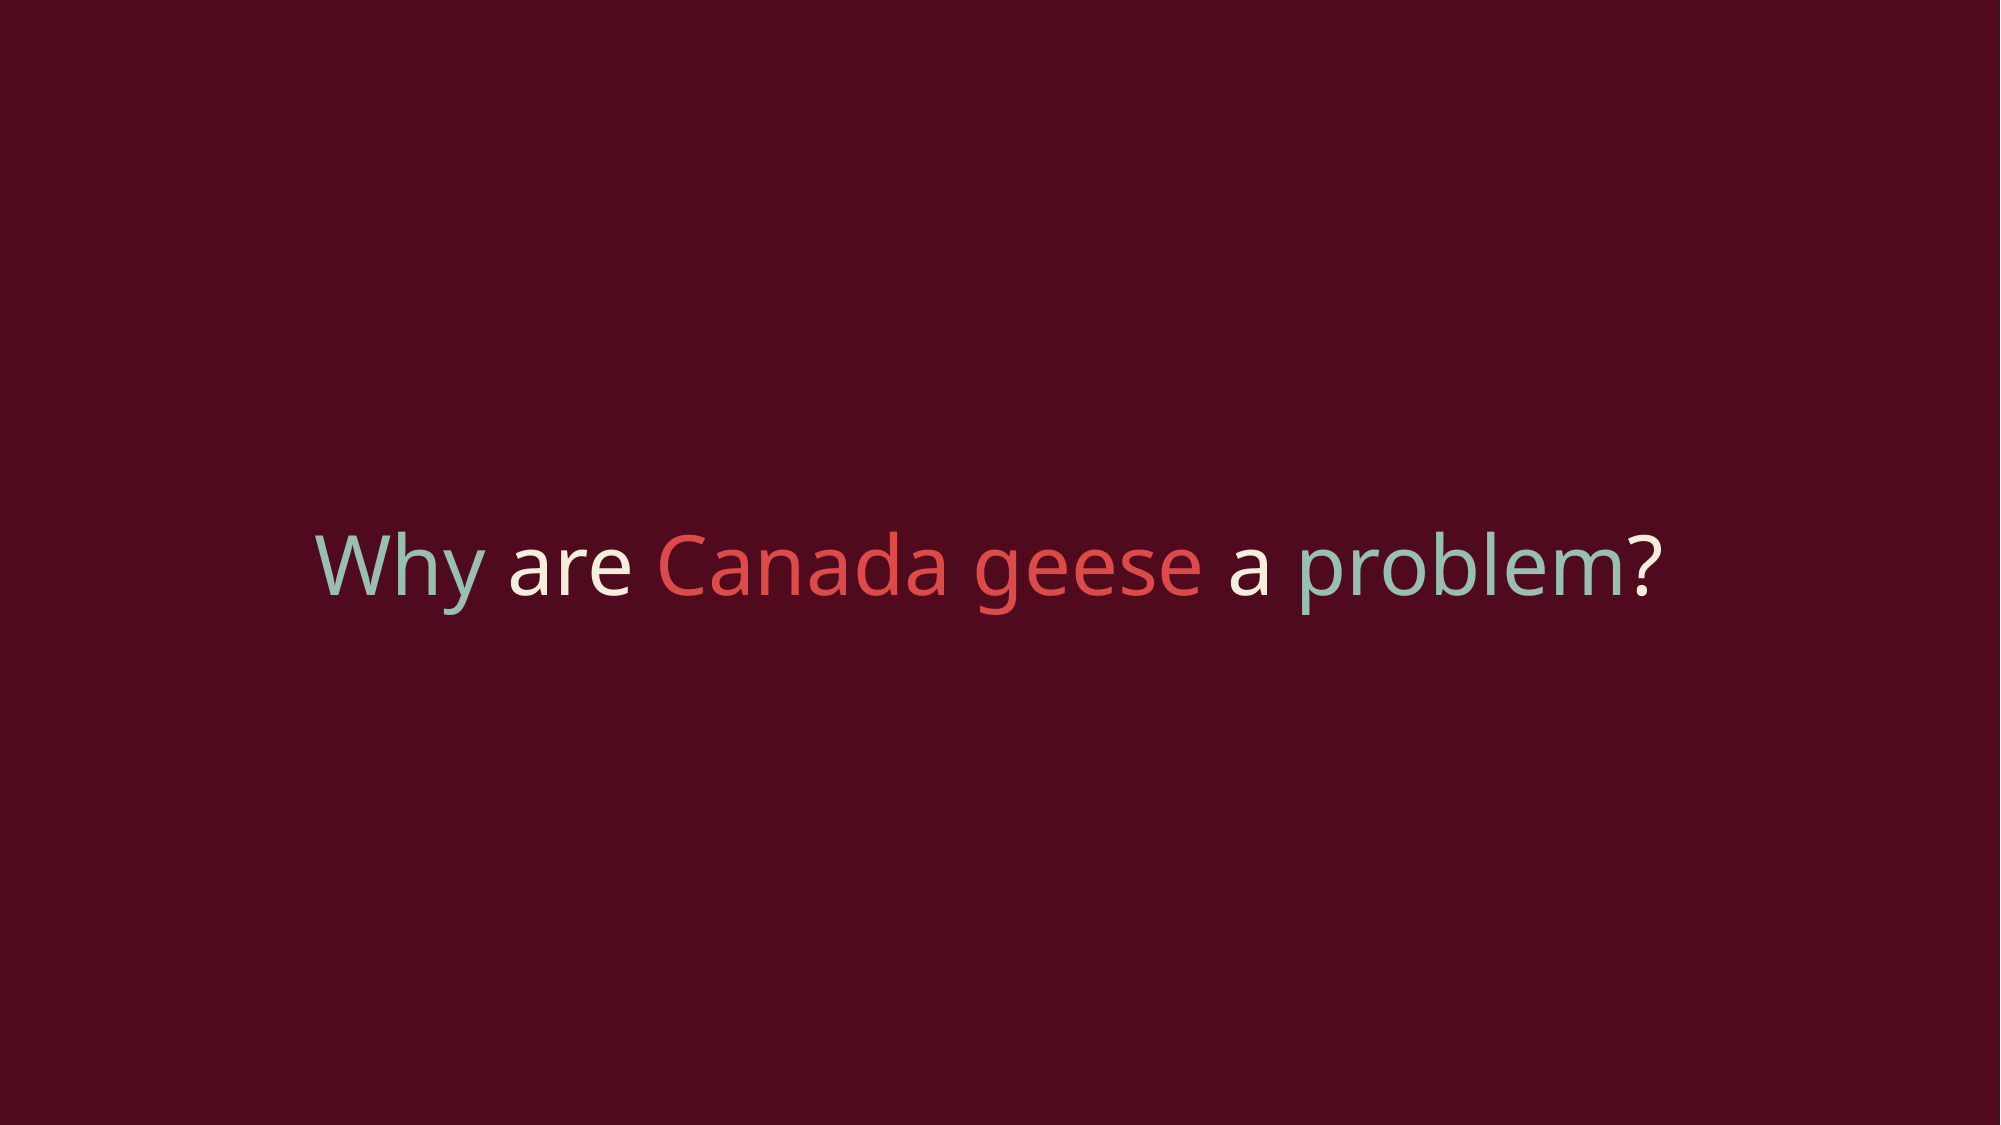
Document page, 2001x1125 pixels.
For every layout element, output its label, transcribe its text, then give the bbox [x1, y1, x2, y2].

text_box Why are Canada geese a problem? [299, 505, 1701, 620]
